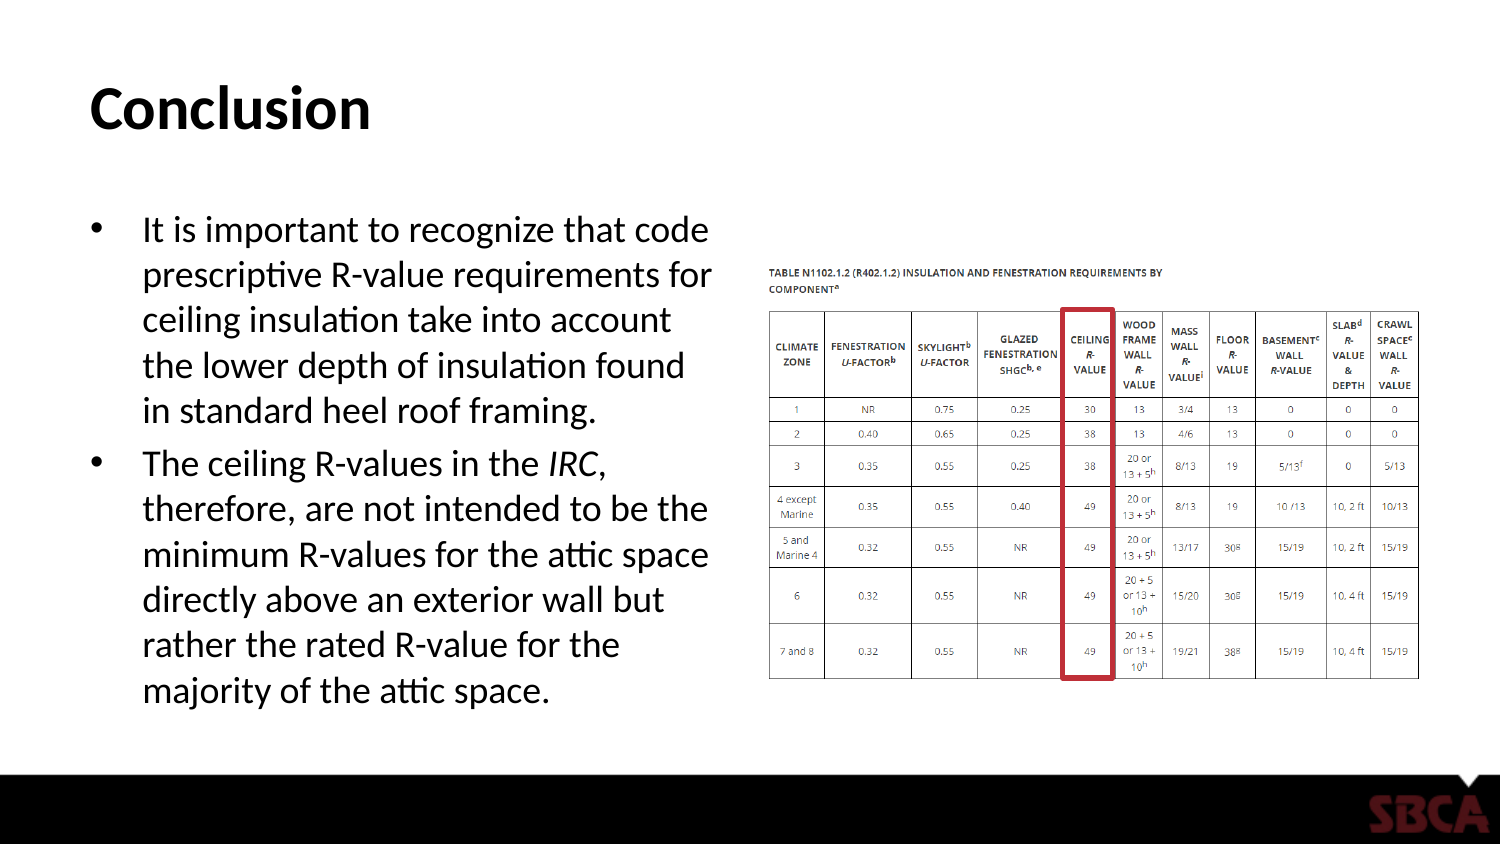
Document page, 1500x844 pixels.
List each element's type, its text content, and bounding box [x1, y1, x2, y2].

title Conclusion [75, 33, 1425, 175]
picture [0, 0, 1500, 844]
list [762, 264, 1426, 687]
list It is important to recognize that code prescriptive R-value requirements for ceiling insulation take into account the lower depth of insulation found in standard heel roof framing. The ceiling R-values in the IRC, therefore, are not intended to be the minimum R-values for the attic space directly above an exterior wall but rather the rated R-value for the majority of the attic space. [75, 196, 738, 754]
